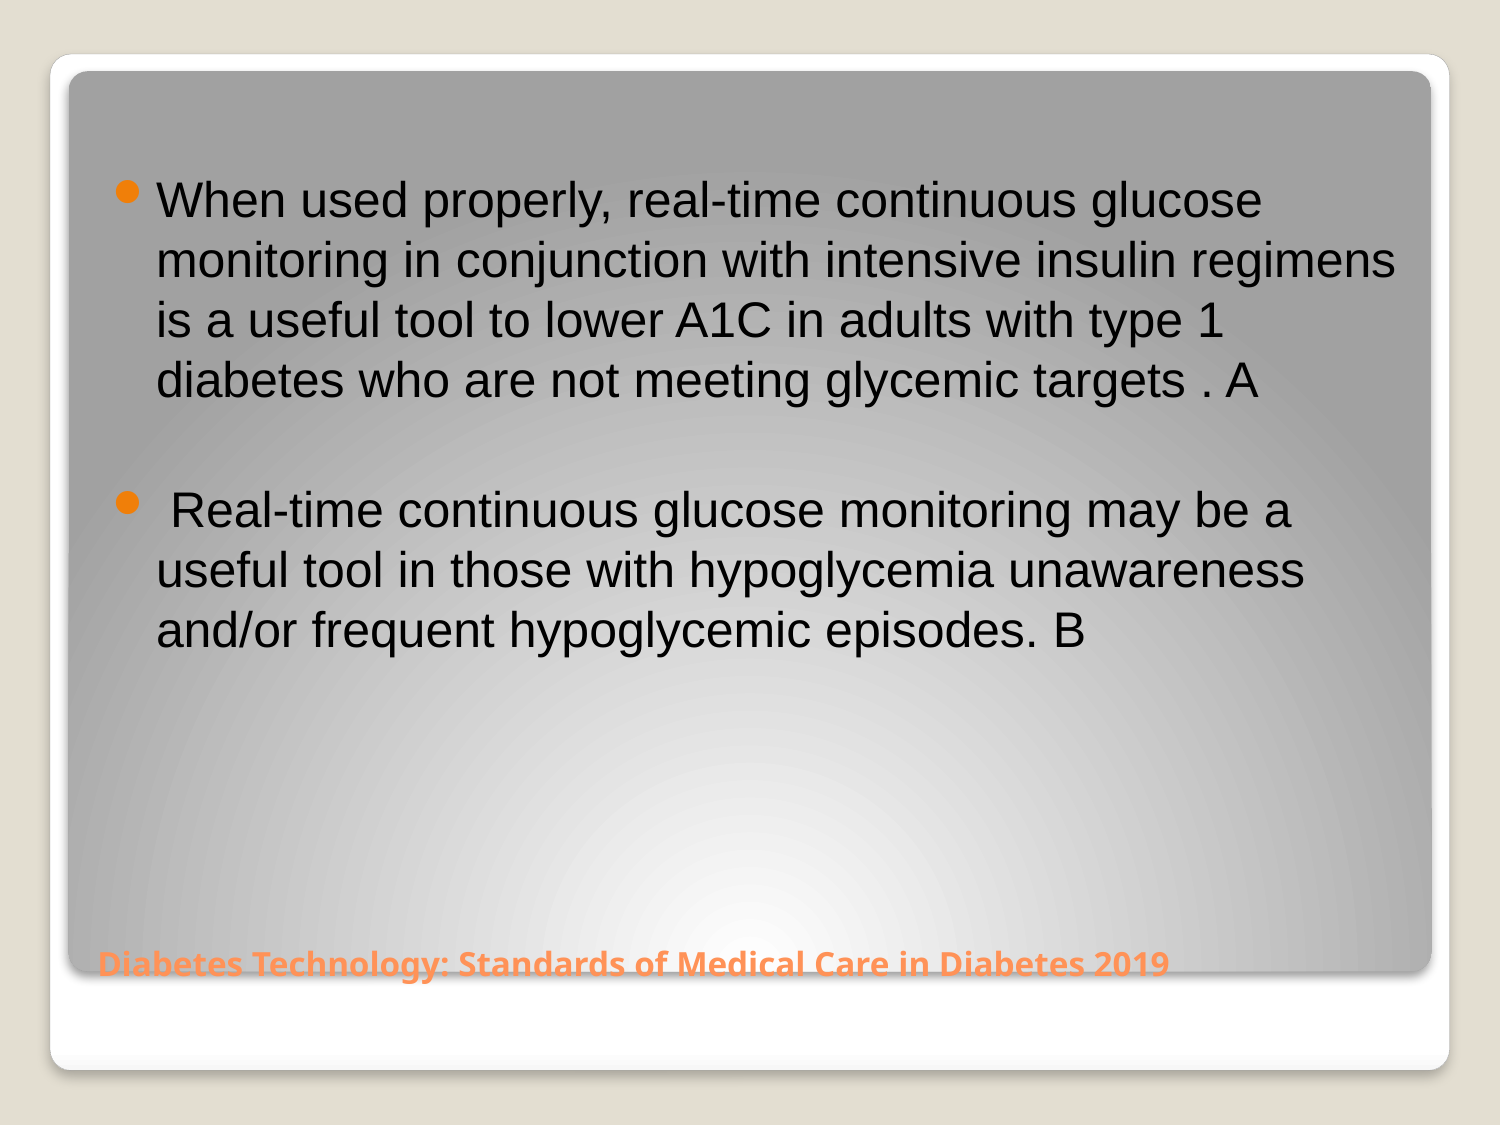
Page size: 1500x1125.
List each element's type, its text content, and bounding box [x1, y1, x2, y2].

list When used properly, real-time continuous glucose monitoring in conjunction with intensive insulin regimens is a useful tool to lower A1C in adults with type 1 diabetes who are not meeting glycemic targets . A Real-time continuous glucose monitoring may be a useful tool in those with hypoglycemia unawareness and/or frequent hypoglycemic episodes. B [82, 86, 1425, 774]
title Diabetes Technology: Standards of Medical Care in Diabetes 2019 [82, 817, 1425, 990]
